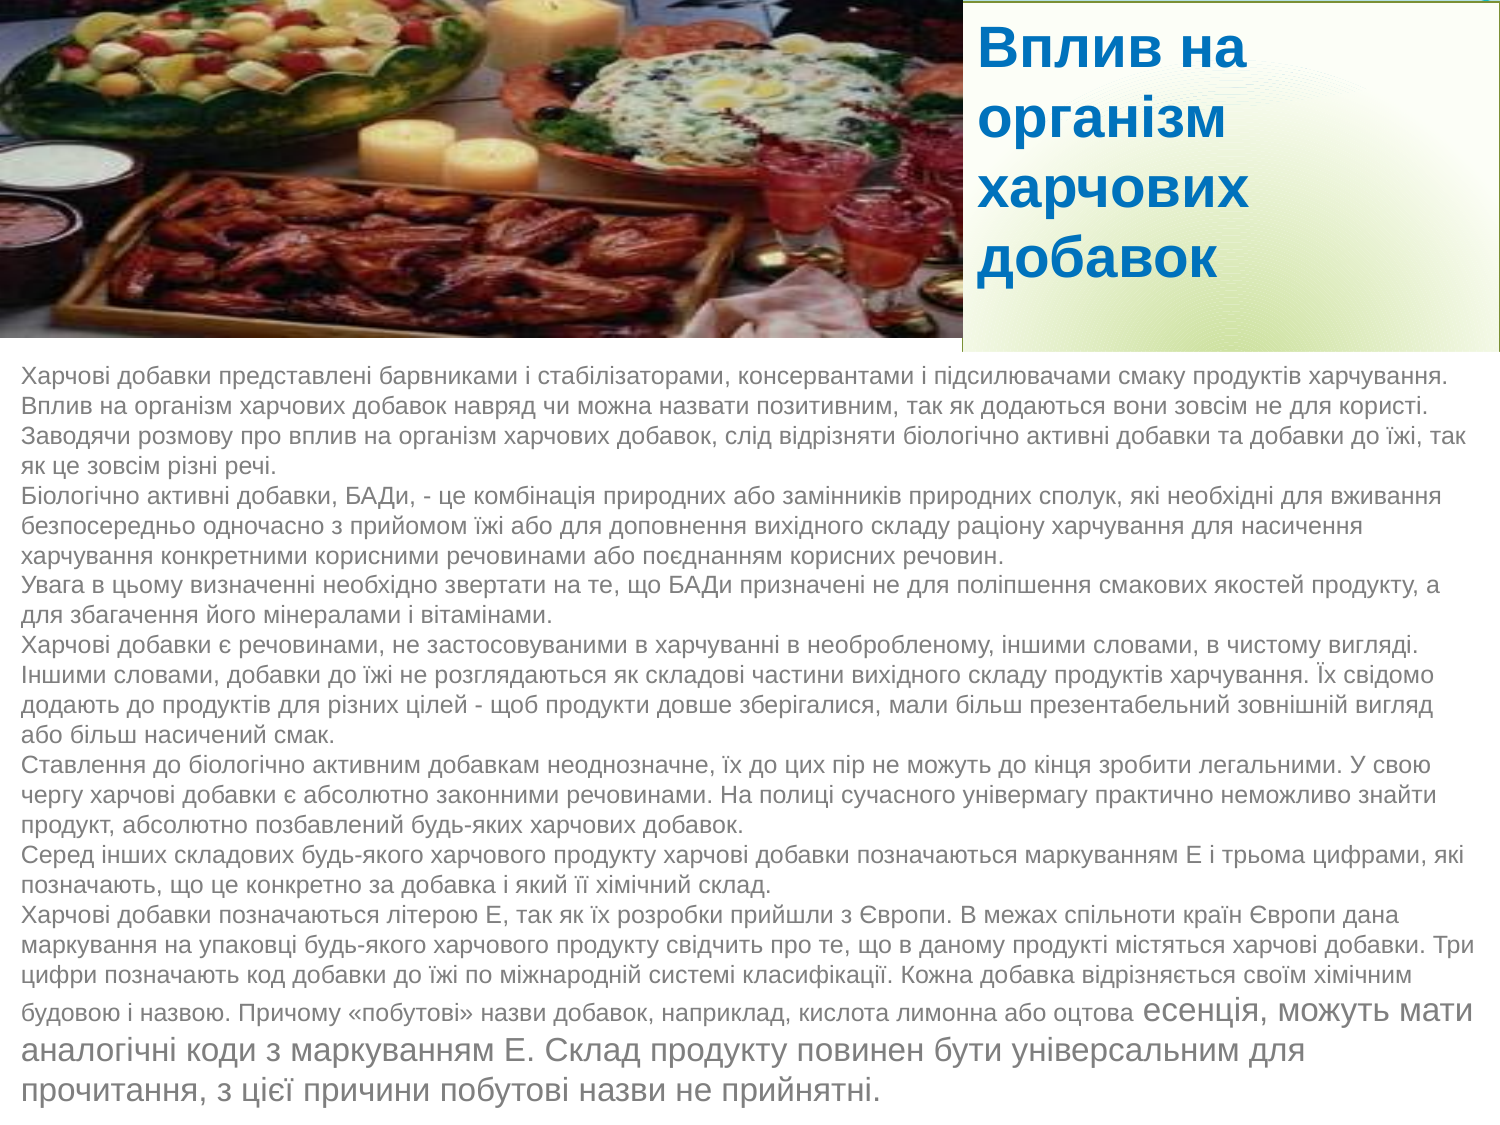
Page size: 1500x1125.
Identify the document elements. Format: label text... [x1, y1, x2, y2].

text_box Вплив на організм харчових добавок [962, 1, 1500, 351]
text_box Харчові добавки представлені барвниками і стабілізаторами, консервантами і підсилювачами смаку продуктів харчування. Вплив на організм харчових добавок навряд чи можна назвати позитивним, так як додаються вони зовсім не для користі. Заводячи розмову про вплив на організм харчових добавок, слід відрізняти біологічно активні добавки та добавки до їжі, так як це зовсім різні речі. Біологічно активні добавки, БАДи, - це комбінація природних або замінників природних сполук, які необхідні для вживання безпосередньо одночасно з прийомом їжі або для доповнення вихідного складу раціону харчування для насичення харчування конкретними корисними речовинами або поєднанням корисних речовин. Увага в цьому визначенні необхідно звертати на те, що БАДи призначені не для поліпшення смакових якостей продукту, а для збагачення його мінералами і вітамінами. Харчові добавки є речовинами, не застосовуваними в харчуванні в необробленому, іншими словами, в чистому вигляді. Іншими словами, добавки до їжі не розглядаються як складові частини вихідного складу продуктів харчування. Їх свідомо додають до продуктів для різних цілей - щоб продукти довше зберігалися, мали більш презентабельний зовнішній вигляд або більш насичений смак. Ставлення до біологічно активним добавкам неоднозначне, їх до цих пір не можуть до кінця зробити легальними. У свою чергу харчові добавки є абсолютно законними речовинами. На полиці сучасного універмагу практично неможливо знайти продукт, абсолютно позбавлений будь-яких харчових добавок. Серед інших складових будь-якого харчового продукту харчові добавки позначаються маркуванням Е і трьома цифрами, які позначають, що це конкретно за добавка і який її хімічний склад. Харчові добавки позначаються літерою Е, так як їх розробки прийшли з Європи. В межах спільноти країн Європи дана маркування на упаковці будь-якого харчового продукту свідчить про те, що в даному продукті містяться харчові добавки. Три цифри позначають код добавки до їжі по міжнародній системі класифікації. Кожна добавка відрізняється своїм хімічним будовою і назвою. Причому «побутові» назви добавок, наприклад, кислота лимонна або оцтова есенція, можуть мати аналогічні коди з маркуванням Е. Склад продукту повинен бути універсальним для прочитання, з цієї причини побутові назви не прийнятні. [5, 351, 1500, 1116]
picture [0, 0, 963, 339]
